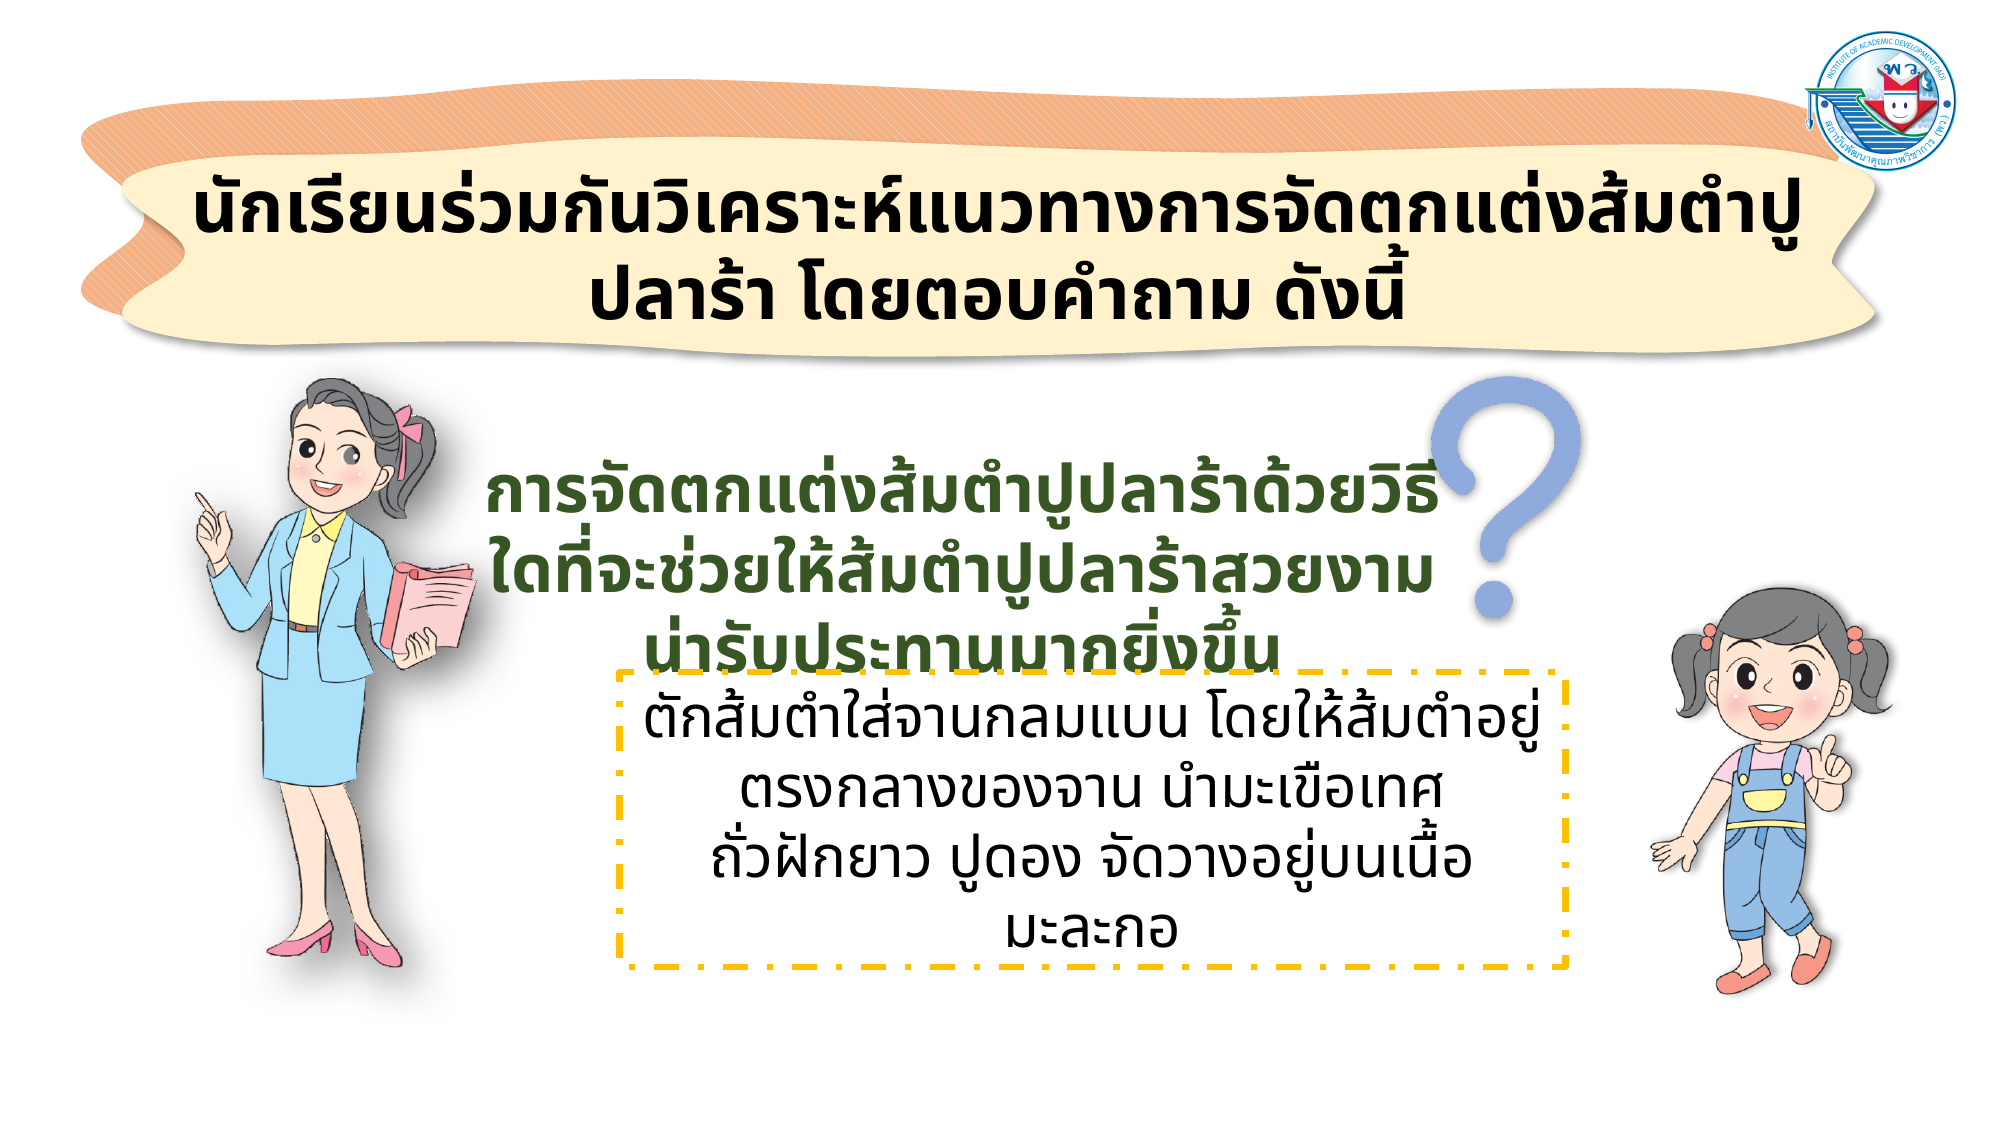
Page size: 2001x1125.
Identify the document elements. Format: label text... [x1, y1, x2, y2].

picture [1647, 582, 1897, 999]
text_box [79, 220, 183, 317]
text_box ตักส้มตำใส่จานกลมแบน โดยให้ส้มตำอยู่ตรงกลางของจาน นำมะเขือเทศ ถั่วฝักยาว ปูดอง จัดวางอยู่บนเนื้อมะละกอ [619, 672, 1566, 967]
text_box [79, 77, 1802, 187]
text_box การจัดตกแต่งส้มตำปูปลาร้าด้วยวิธีใดที่จะช่วยให้ส้มตำปูปลาร้าสวยงาม น่ารับประทานมากยิ่งขึ้น [525, 445, 1449, 686]
picture [194, 376, 478, 968]
text_box นักเรียนร่วมกันวิเคราะห์แนวทางการจัดตกแต่งส้มตำปูปลาร้า โดยตอบคำถาม ดังนี้ [121, 135, 1876, 358]
picture [1802, 29, 1958, 173]
picture [1429, 376, 1588, 618]
